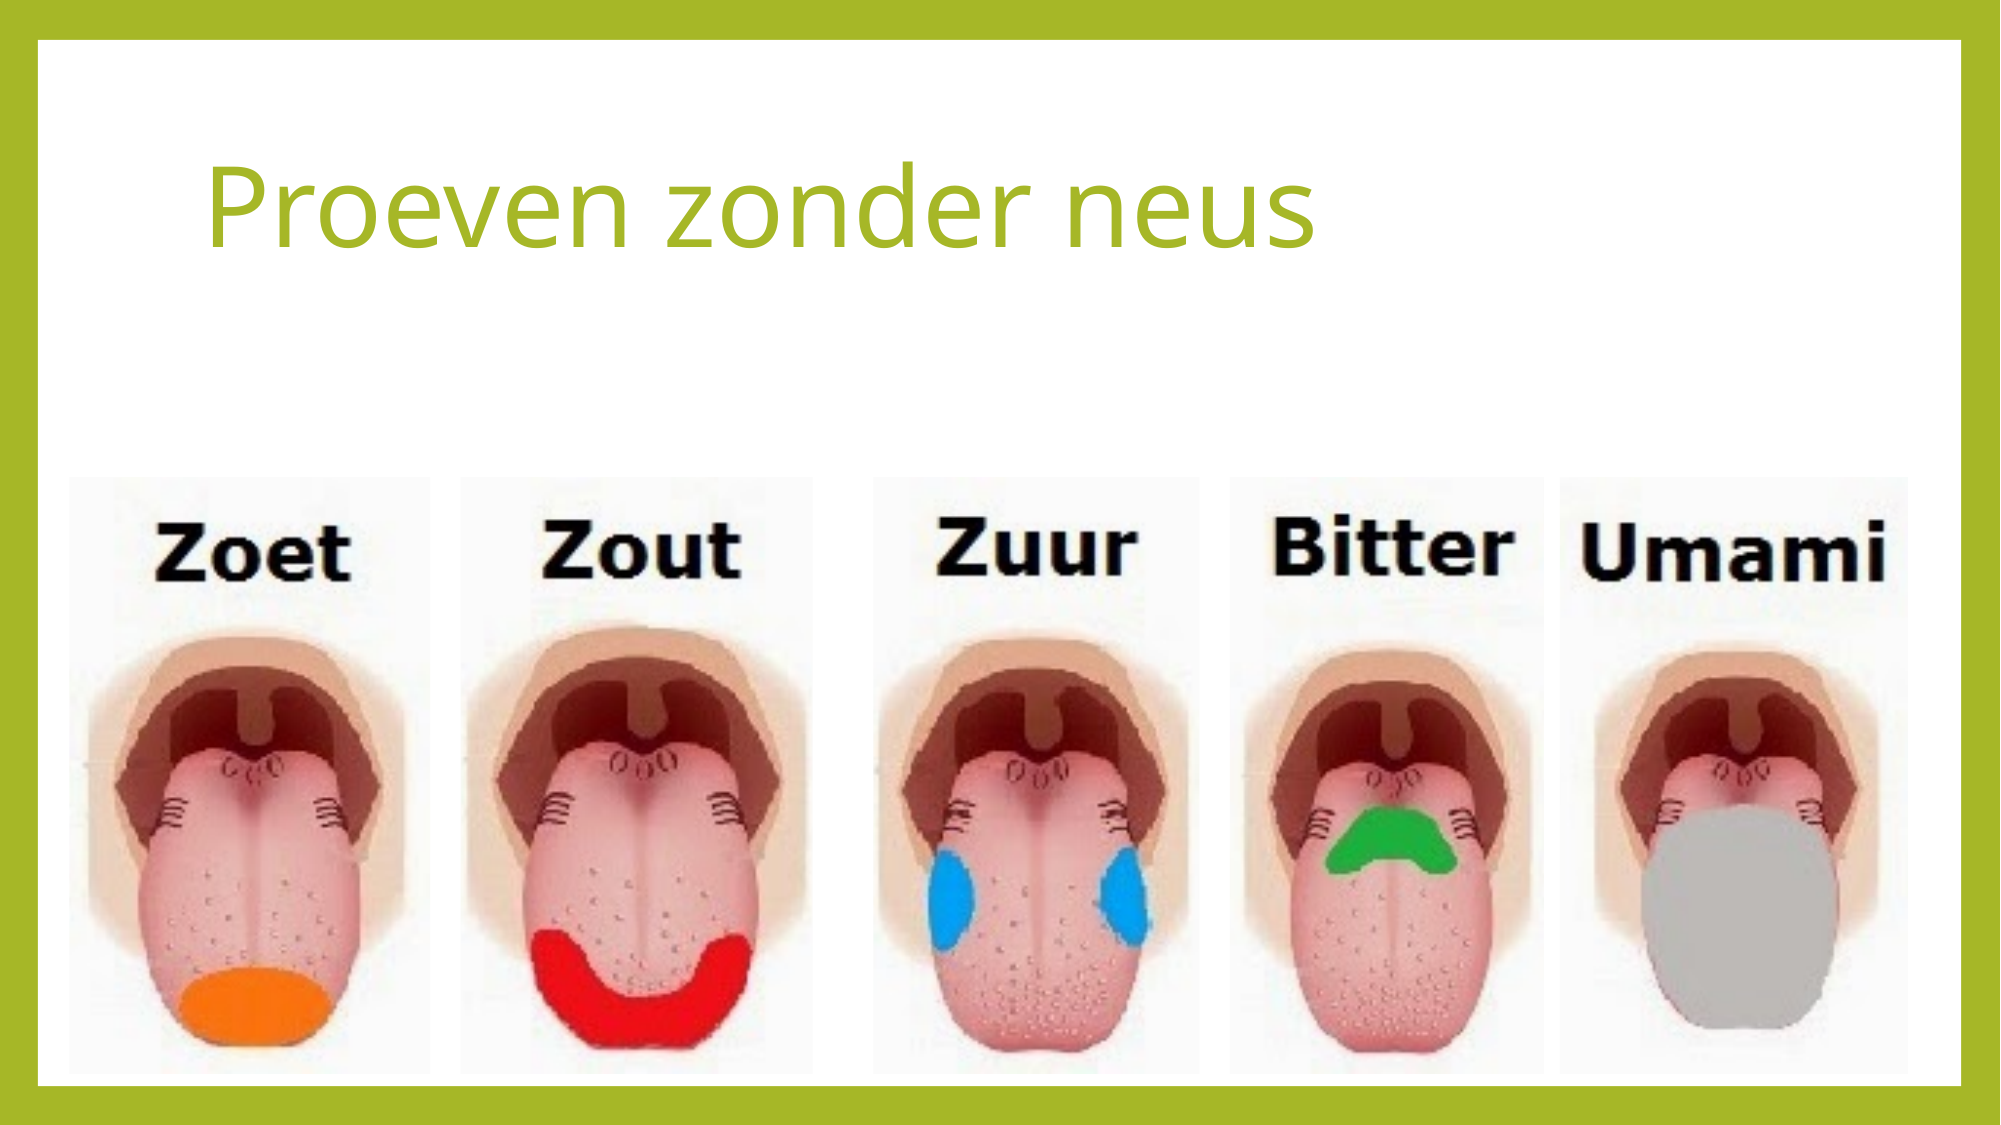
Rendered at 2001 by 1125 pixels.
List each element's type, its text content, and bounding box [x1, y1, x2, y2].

picture [1229, 477, 1545, 1075]
picture [460, 477, 814, 1075]
picture [873, 477, 1200, 1075]
title Proeven zonder neus [187, 99, 1808, 323]
picture [69, 477, 431, 1075]
picture [1559, 477, 1909, 1075]
